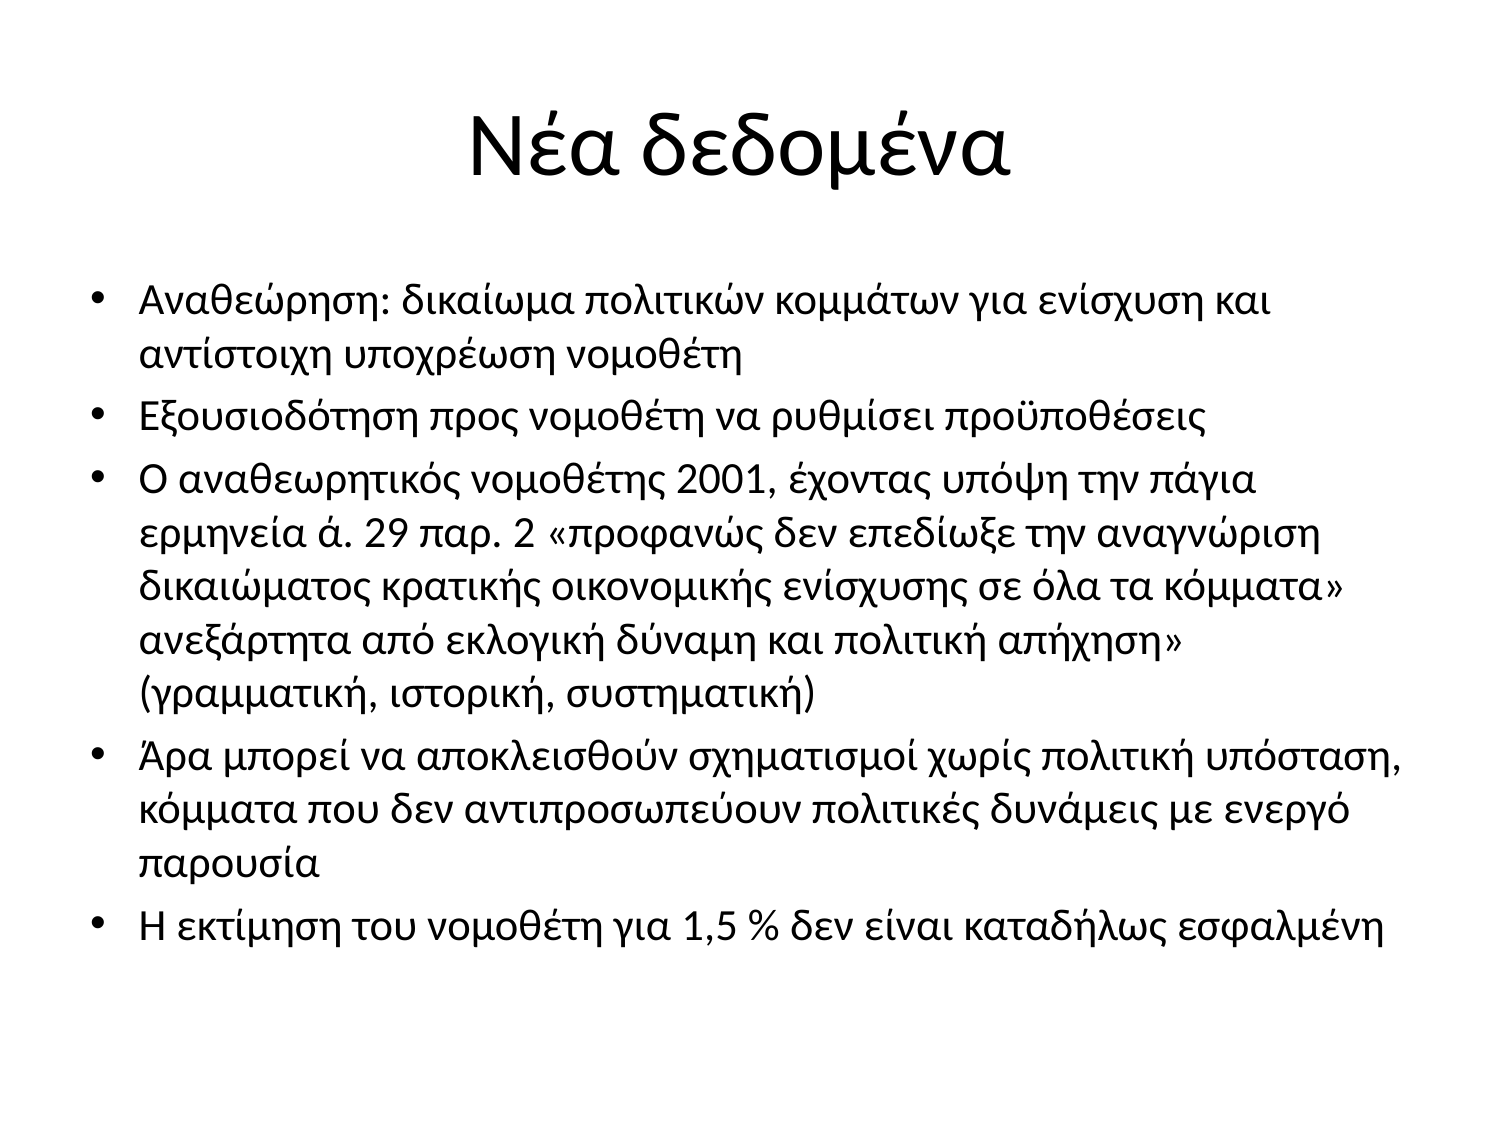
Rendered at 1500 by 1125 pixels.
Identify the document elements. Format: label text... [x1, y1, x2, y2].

title Νέα δεδομένα [75, 45, 1425, 233]
list Αναθεώρηση: δικαίωμα πολιτικών κομμάτων για ενίσχυση και αντίστοιχη υποχρέωση νομοθέτη Εξουσιοδότηση προς νομοθέτη να ρυθμίσει προϋποθέσεις Ο αναθεωρητικός νομοθέτης 2001, έχοντας υπόψη την πάγια ερμηνεία ά. 29 παρ. 2 «προφανώς δεν επεδίωξε την αναγνώριση δικαιώματος κρατικής οικονομικής ενίσχυσης σε όλα τα κόμματα» ανεξάρτητα από εκλογική δύναμη και πολιτική απήχηση» (γραμματική, ιστορική, συστηματική) Άρα μπορεί να αποκλεισθούν σχηματισμοί χωρίς πολιτική υπόσταση, κόμματα που δεν αντιπροσωπεύουν πολιτικές δυνάμεις με ενεργό παρουσία Η εκτίμηση του νομοθέτη για 1,5 % δεν είναι καταδήλως εσφαλμένη [75, 262, 1425, 1005]
